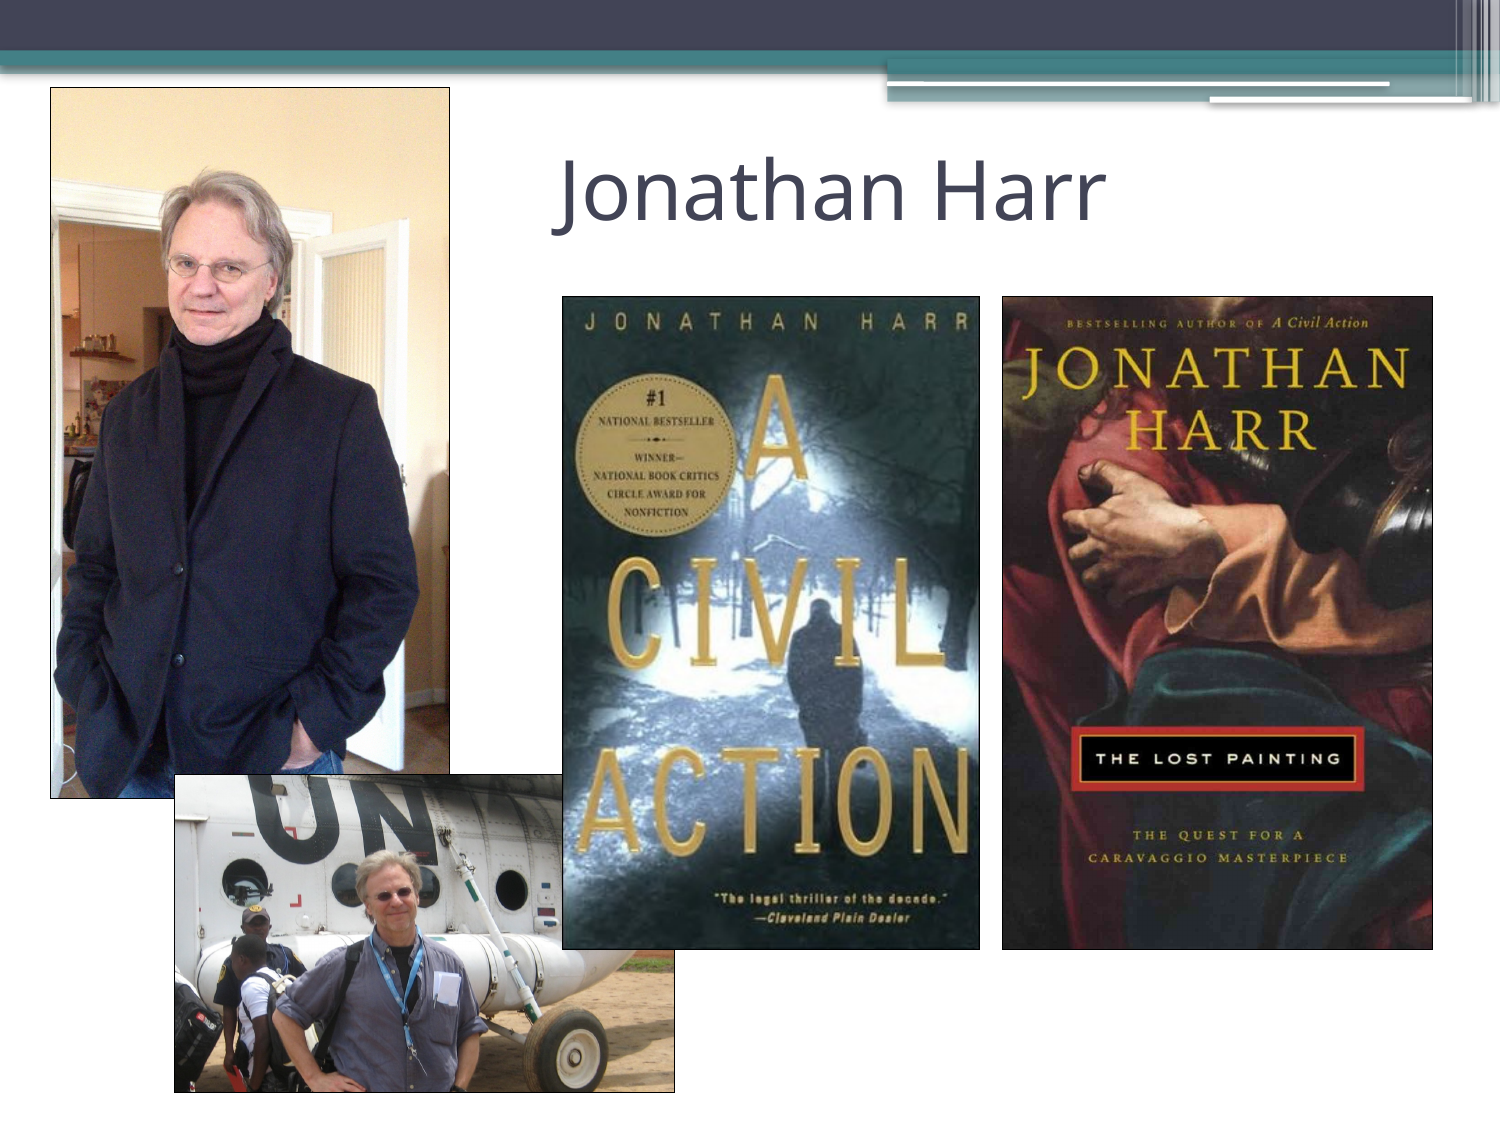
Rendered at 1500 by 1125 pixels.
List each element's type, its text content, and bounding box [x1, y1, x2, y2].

picture [1002, 295, 1434, 951]
title Jonathan Harr [456, 99, 1400, 275]
picture [49, 87, 980, 1093]
